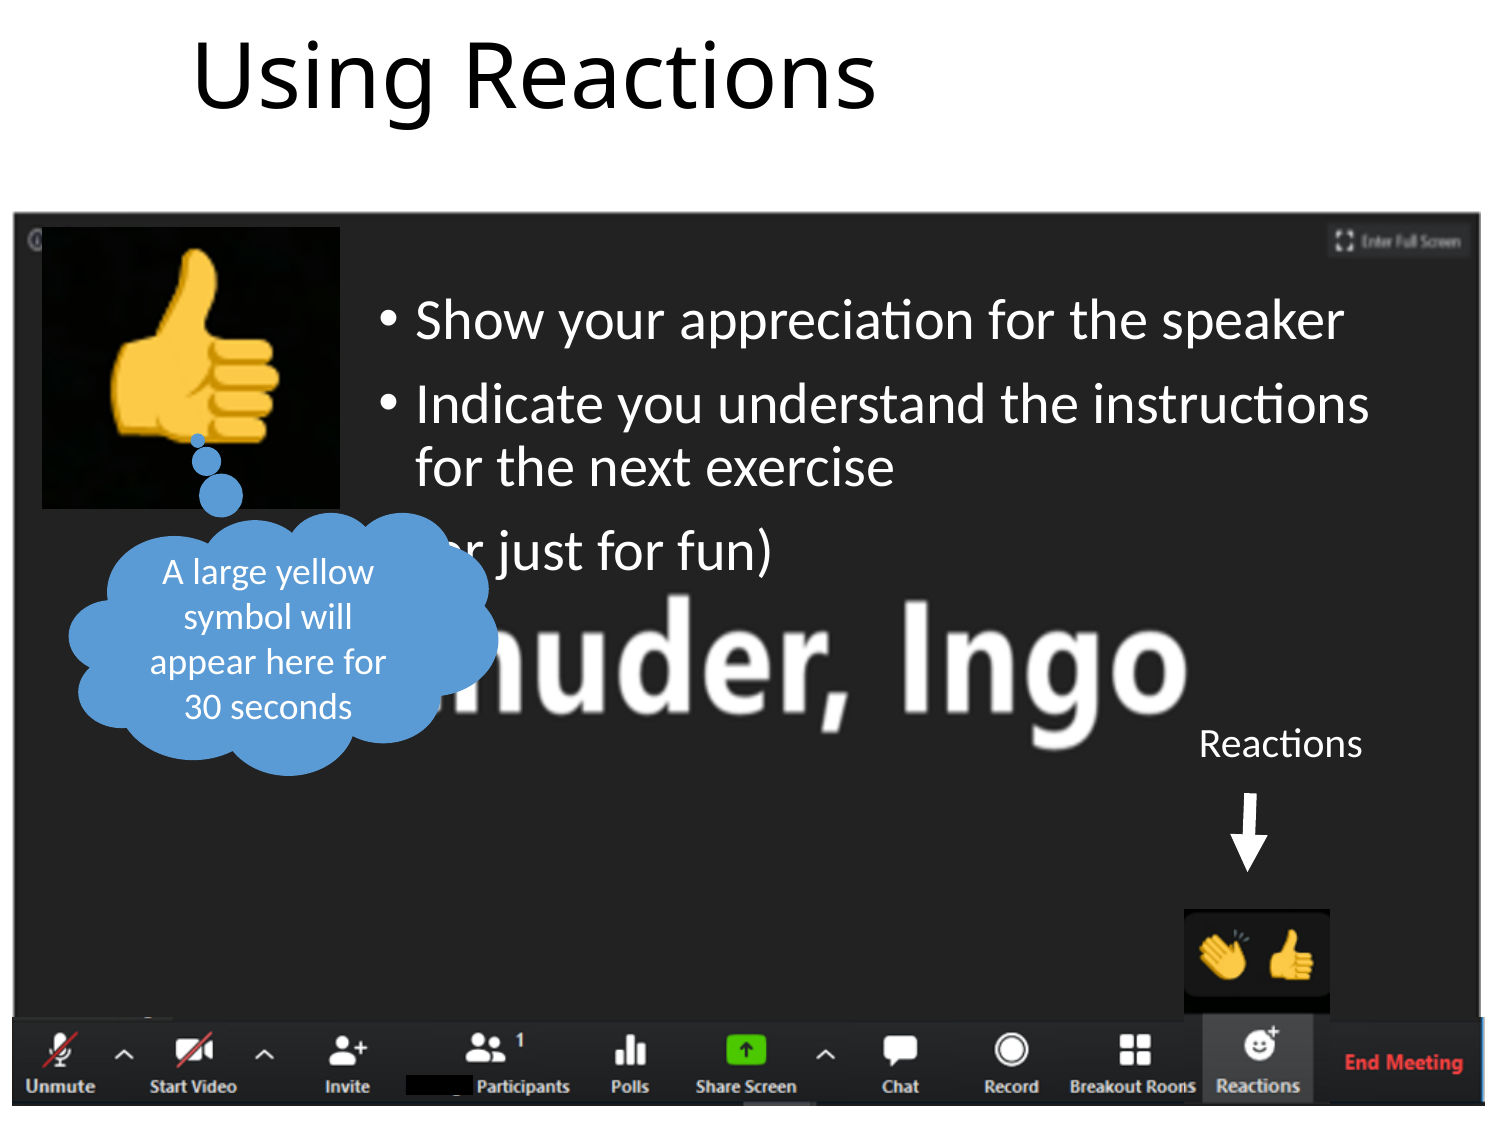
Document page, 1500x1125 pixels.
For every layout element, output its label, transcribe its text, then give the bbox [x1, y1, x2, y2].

title Using Reactions [175, 10, 1473, 147]
picture [12, 211, 1485, 1106]
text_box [1247, 793, 1251, 872]
